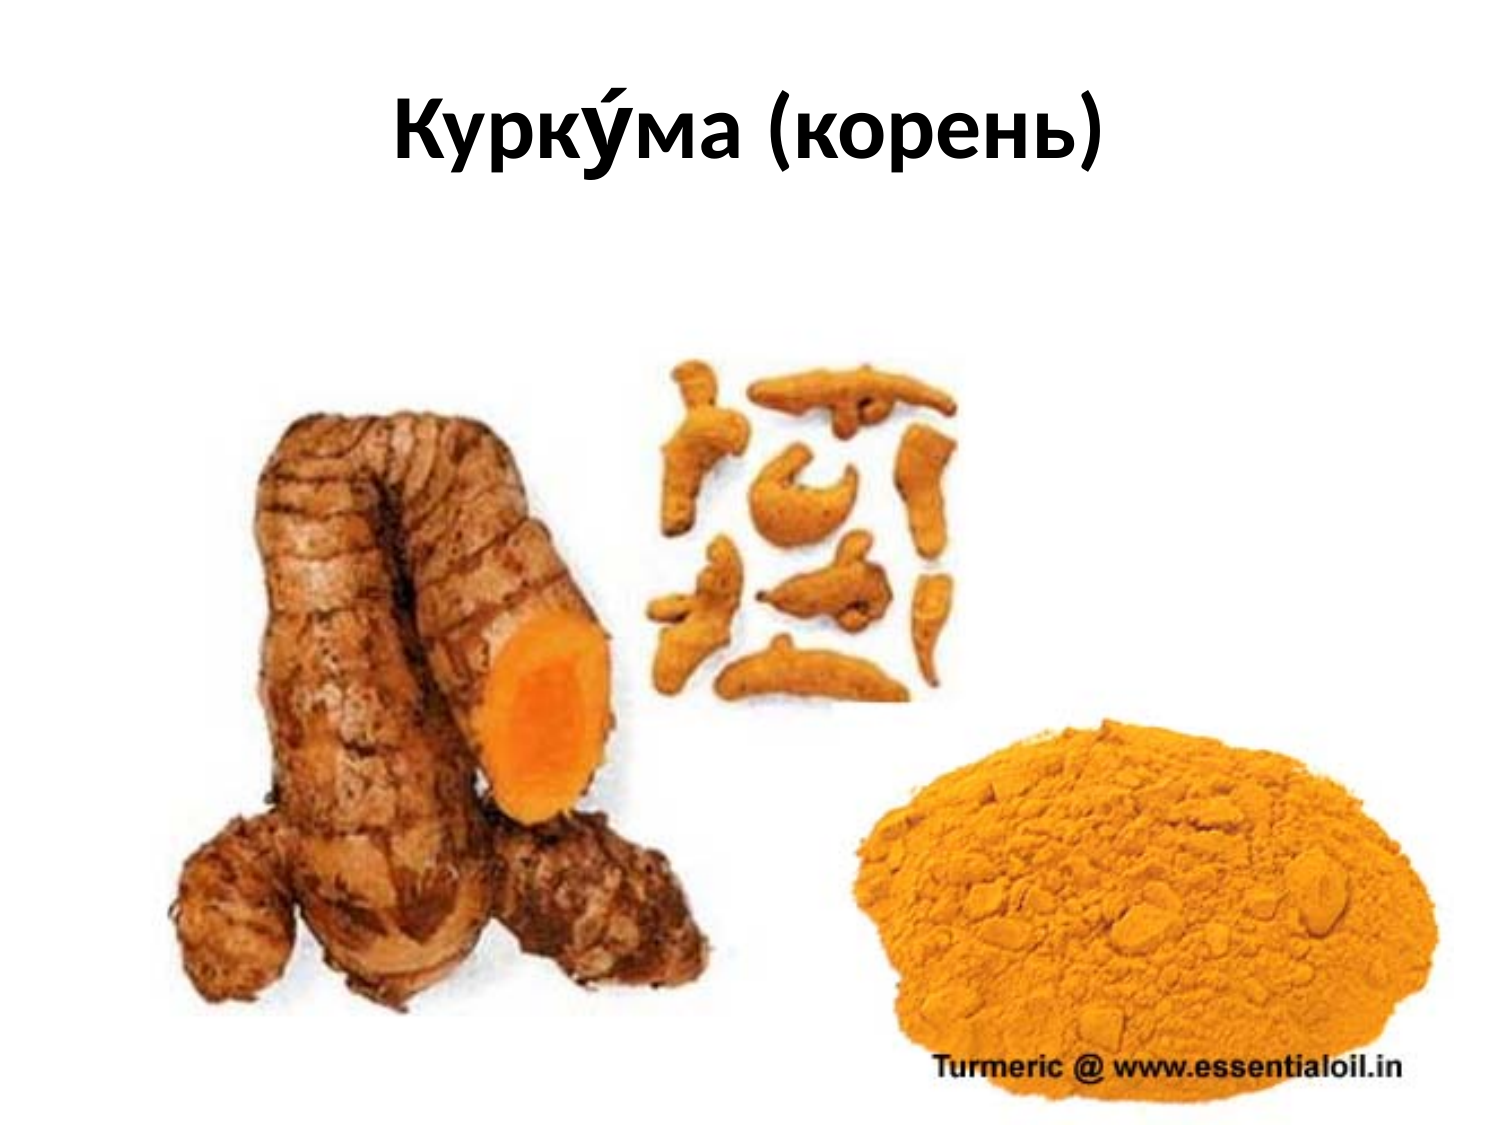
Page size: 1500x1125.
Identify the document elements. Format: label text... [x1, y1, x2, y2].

picture [98, 222, 1454, 1125]
title Курку́ма (корень) [75, 45, 1425, 200]
